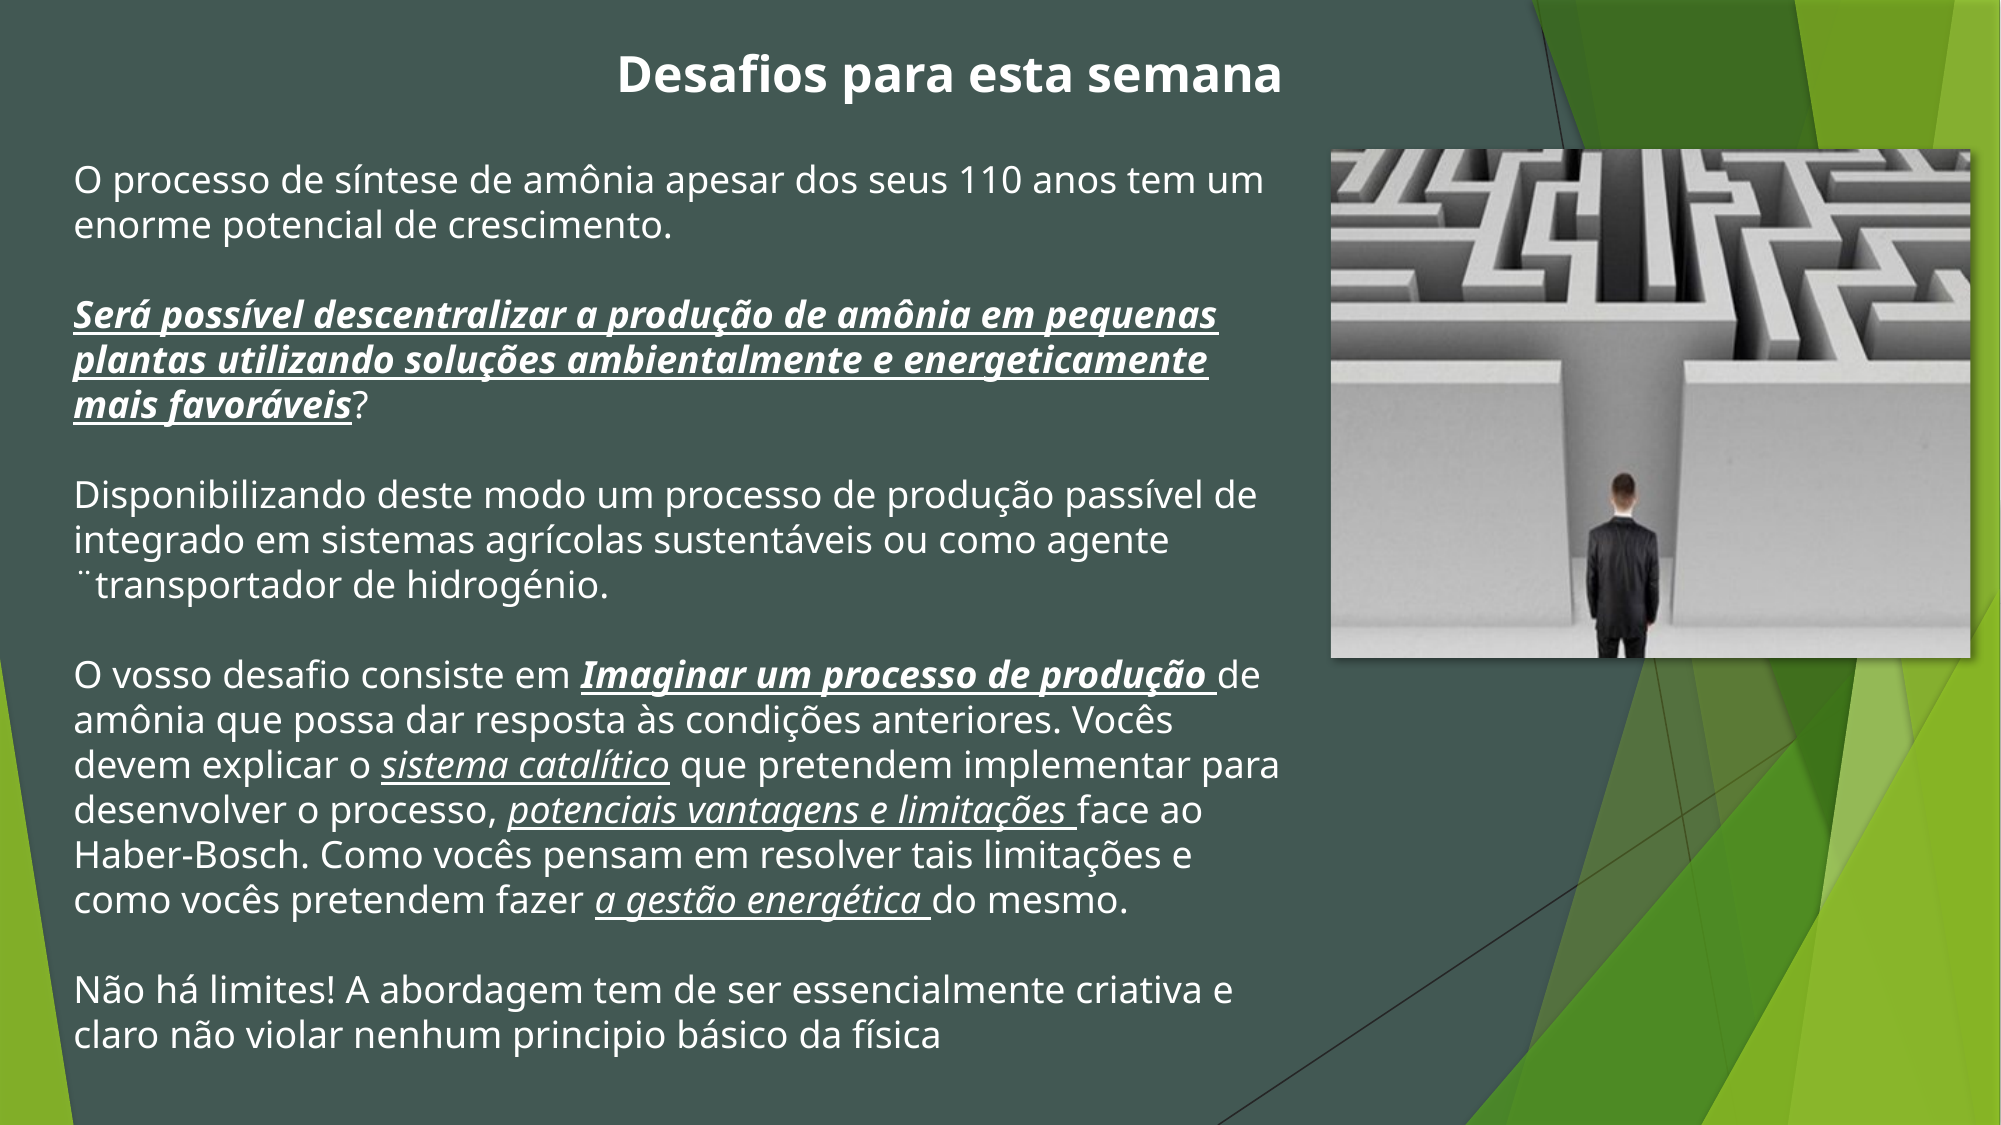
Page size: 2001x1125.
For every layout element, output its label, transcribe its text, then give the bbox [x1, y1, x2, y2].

text_box O processo de síntese de amônia apesar dos seus 110 anos tem um enorme potencial de crescimento. Será possível descentralizar a produção de amônia em pequenas plantas utilizando soluções ambientalmente e energeticamente mais favoráveis? Disponibilizando deste modo um processo de produção passível de integrado em sistemas agrícolas sustentáveis ou como agente ¨transportador de hidrogénio. O vosso desafio consiste em Imaginar um processo de produção de amônia que possa dar resposta às condições anteriores. Vocês devem explicar o sistema catalítico que pretendem implementar para desenvolver o processo, potenciais vantagens e limitações face ao Haber-Bosch. Como vocês pensam em resolver tais limitações e como vocês pretendem fazer a gestão energética do mesmo. Não há limites! A abordagem tem de ser essencialmente criativa e claro não violar nenhum principio básico da física [58, 149, 1310, 1064]
text_box Desafios para esta semana [602, 35, 1313, 110]
picture [1330, 148, 1972, 659]
